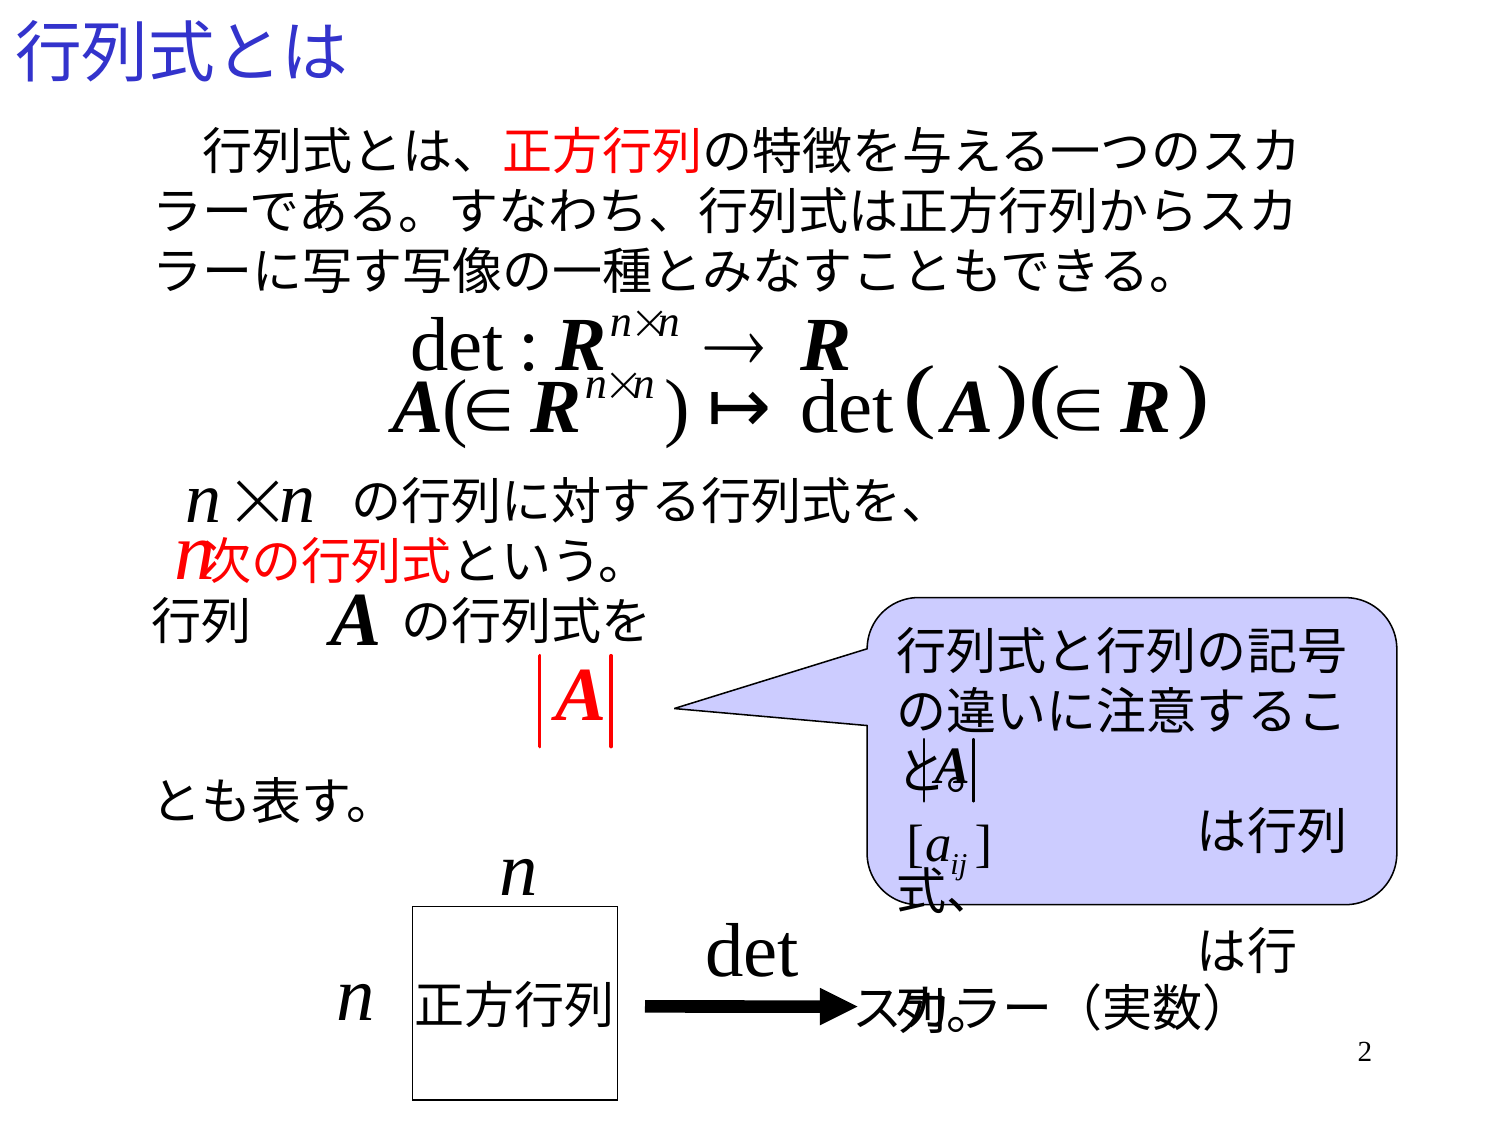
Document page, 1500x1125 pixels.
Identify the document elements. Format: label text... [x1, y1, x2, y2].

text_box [487, 843, 552, 915]
title 行列式とは [0, 0, 1126, 101]
slide_number 2 [1074, 1024, 1388, 1101]
text_box 正方行列 [412, 906, 618, 1100]
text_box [399, 287, 867, 348]
text_box スカラー（実数） [837, 968, 1268, 1044]
text_box 行列式と行列の記号の違いに注意すること。 は行列式、 は行列。 [674, 597, 1397, 905]
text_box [694, 906, 817, 997]
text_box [913, 726, 985, 806]
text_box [174, 474, 326, 542]
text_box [162, 524, 231, 601]
text_box 行列式とは、正方行列の特徴を与える一つのスカラーである。すなわち、行列式は正方行列からスカラーに写す写像の一種とみなすこともできる。 [137, 112, 1338, 308]
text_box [324, 968, 390, 1040]
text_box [374, 349, 1219, 478]
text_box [524, 637, 628, 765]
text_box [902, 808, 1000, 892]
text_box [312, 574, 396, 658]
text_box の行列に対する行列式を、 次の行列式という。 行列 の行列式を とも表す。 [136, 462, 967, 838]
